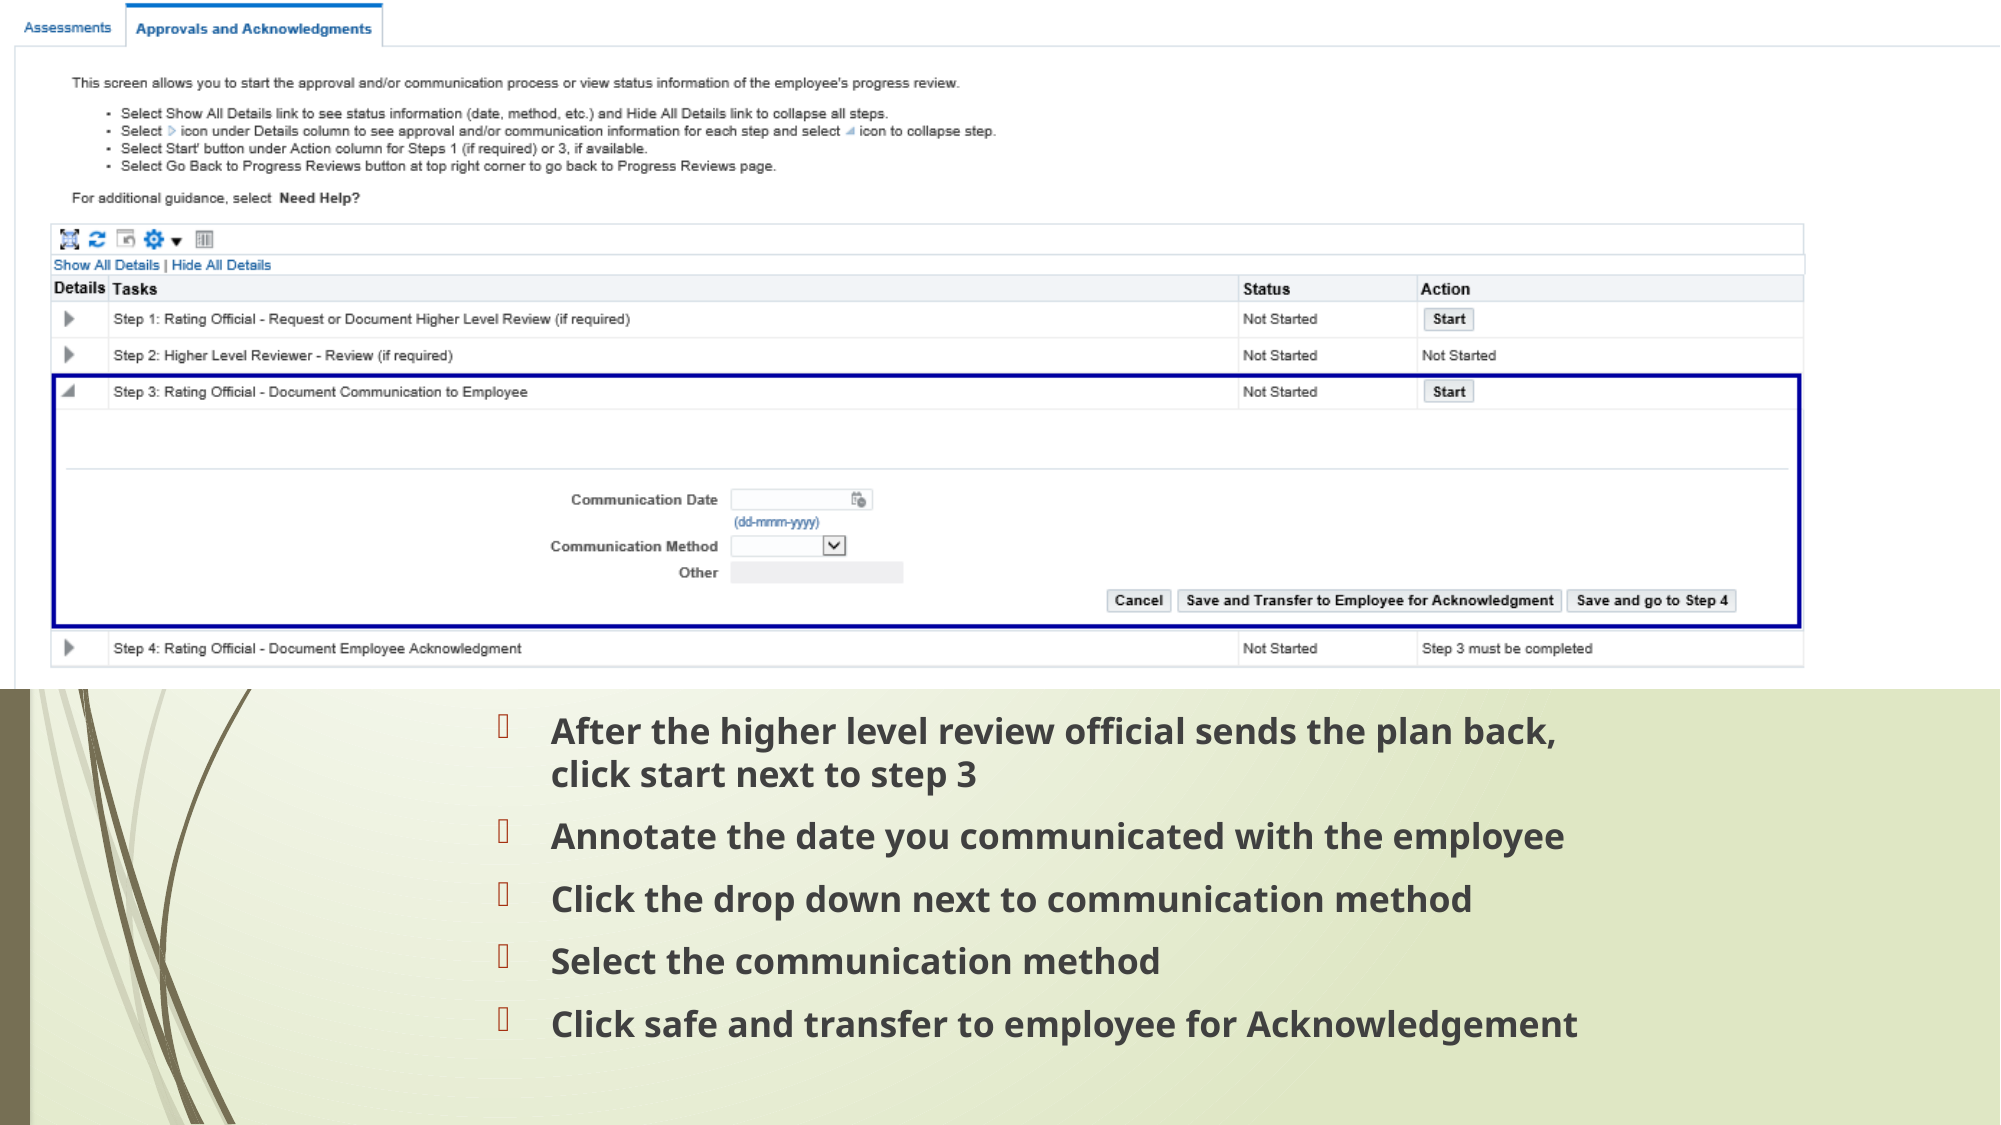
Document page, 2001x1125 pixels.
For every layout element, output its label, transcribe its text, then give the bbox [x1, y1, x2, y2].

list After the higher level review official sends the plan back, click start next to step 3 Annotate the date you communicated with the employee Click the drop down next to communication method Select the communication method Click safe and transfer to employee for Acknowledgement [482, 701, 1642, 1125]
picture [0, 0, 2000, 689]
